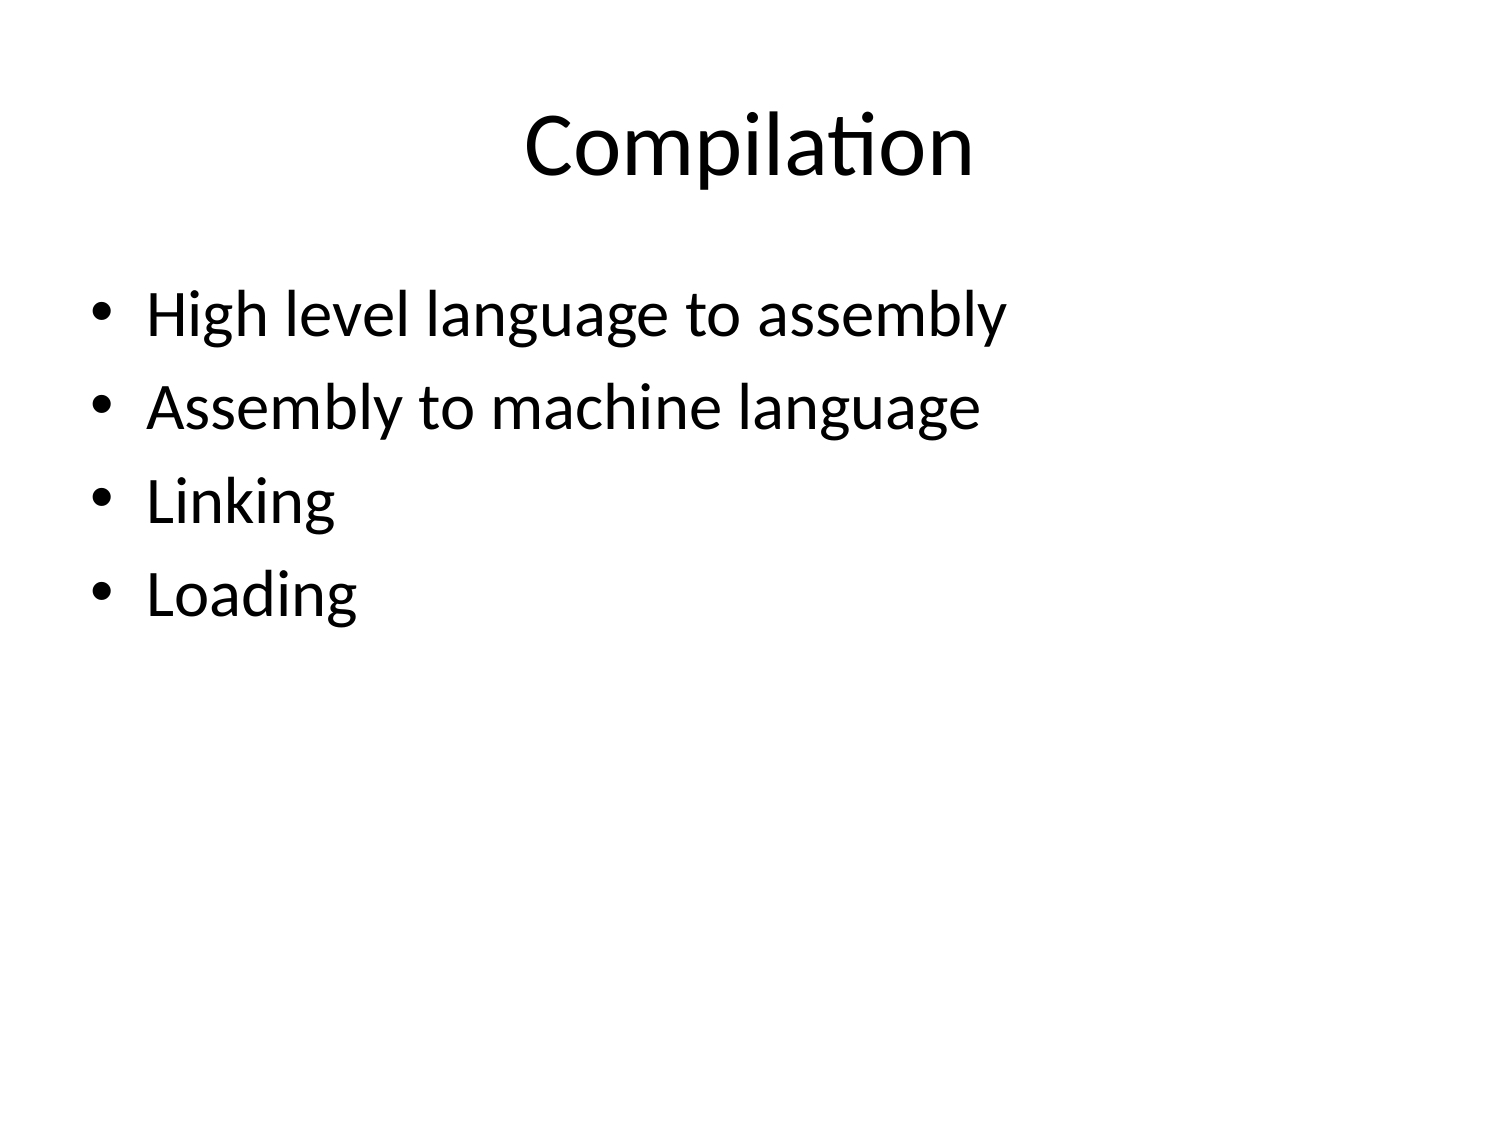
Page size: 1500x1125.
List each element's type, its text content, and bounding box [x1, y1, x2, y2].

list High level language to assembly Assembly to machine language Linking Loading [75, 262, 1425, 1005]
title Compilation [75, 45, 1425, 233]
